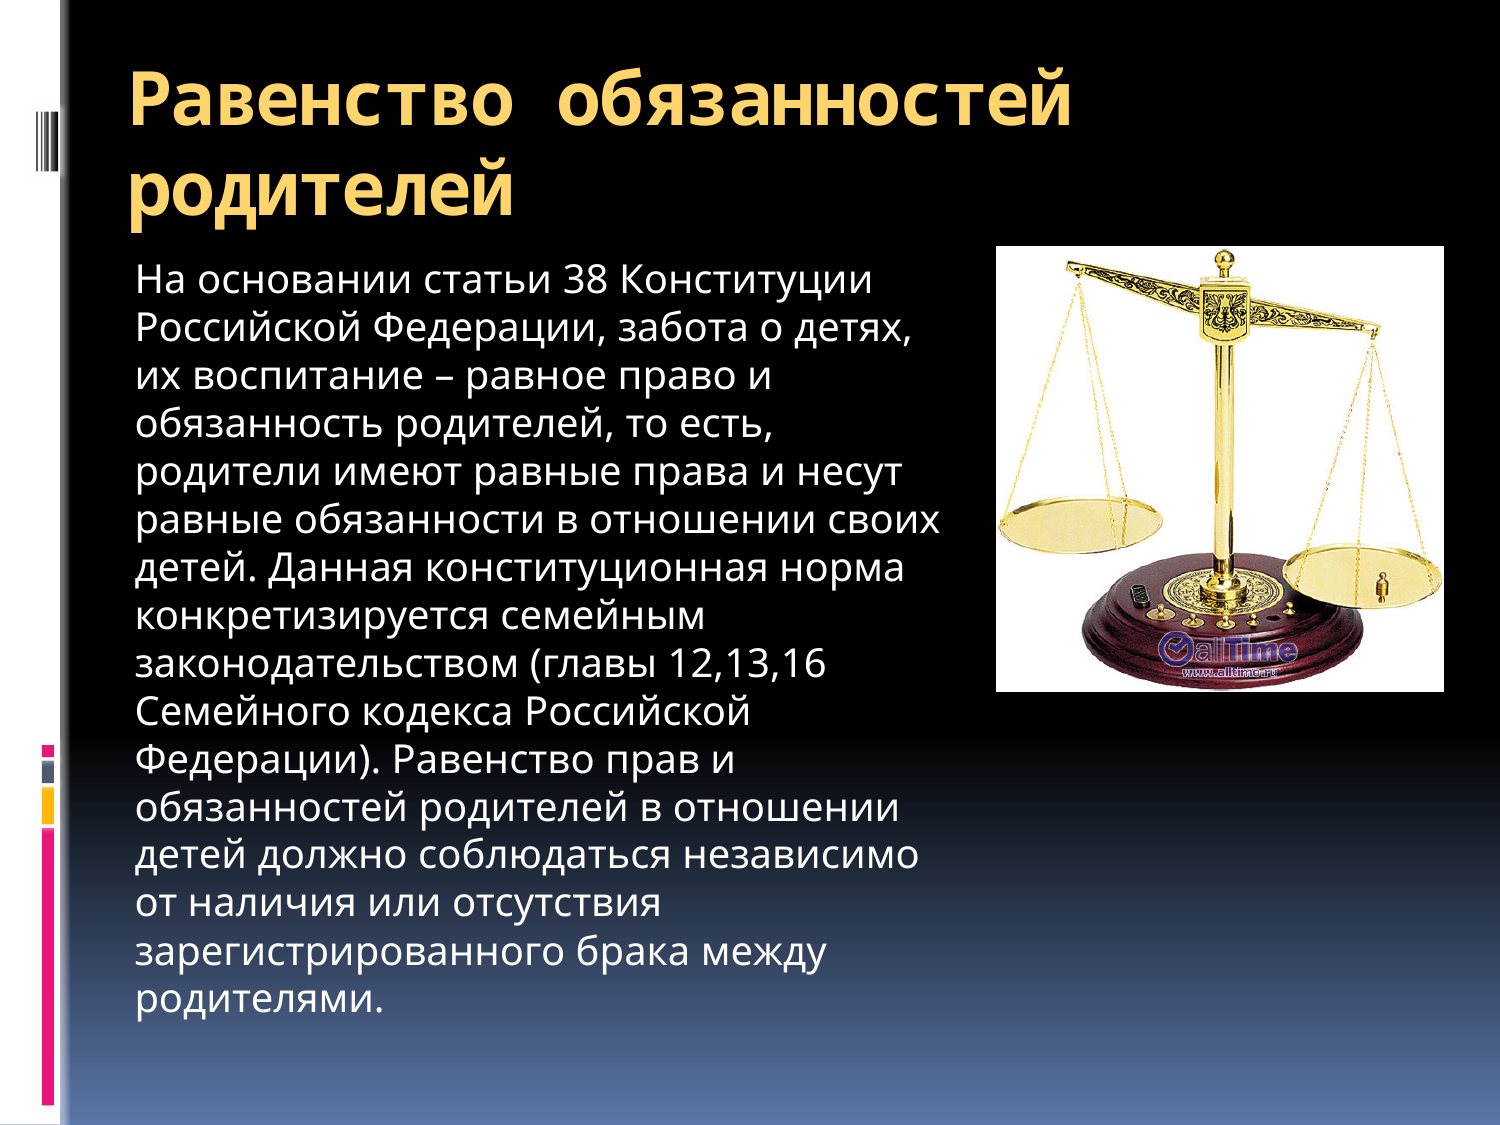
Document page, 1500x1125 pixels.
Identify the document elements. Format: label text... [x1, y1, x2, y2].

title Равенство обязанностей родителей [112, 44, 1463, 236]
list На основании статьи 38 Конституции Российской Федерации, забота о детях, их воспитание – равное право и обязанность родителей, то есть, родители имеют равные права и несут равные обязанности в отношении своих детей. Данная конституционная норма конкретизируется семейным законодательством (главы 12,13,16 Семейного кодекса Российской Федерации). Равенство прав и обязанностей родителей в отношении детей должно соблюдаться независимо от наличия или отсутствия зарегистрированного брака между родителями. [112, 245, 973, 1067]
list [995, 245, 1445, 692]
